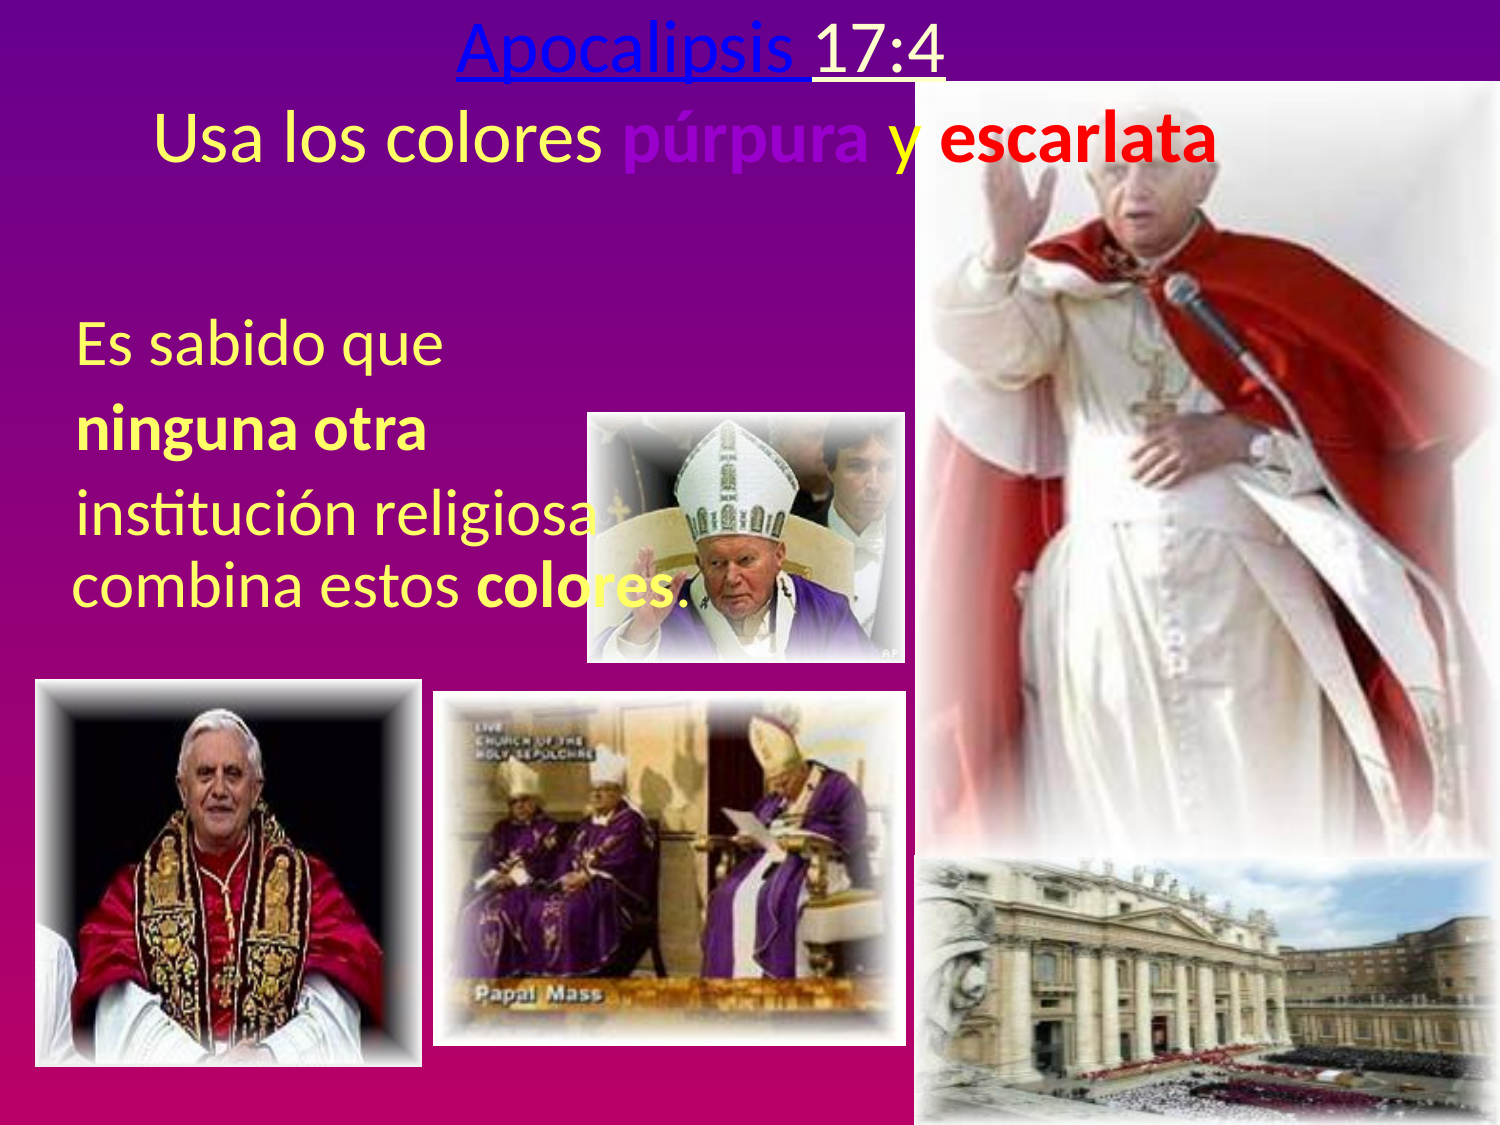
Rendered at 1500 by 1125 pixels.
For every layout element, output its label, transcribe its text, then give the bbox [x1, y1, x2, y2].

text_box Es sabido que ninguna otra institución religiosa combina estos colores. [0, 299, 725, 1125]
text_box Apocalipsis 17:4 Usa los colores púrpura y escarlata [0, 0, 1500, 175]
picture [433, 691, 907, 1047]
picture [34, 679, 422, 1067]
picture [587, 412, 905, 663]
picture [913, 81, 1500, 1125]
